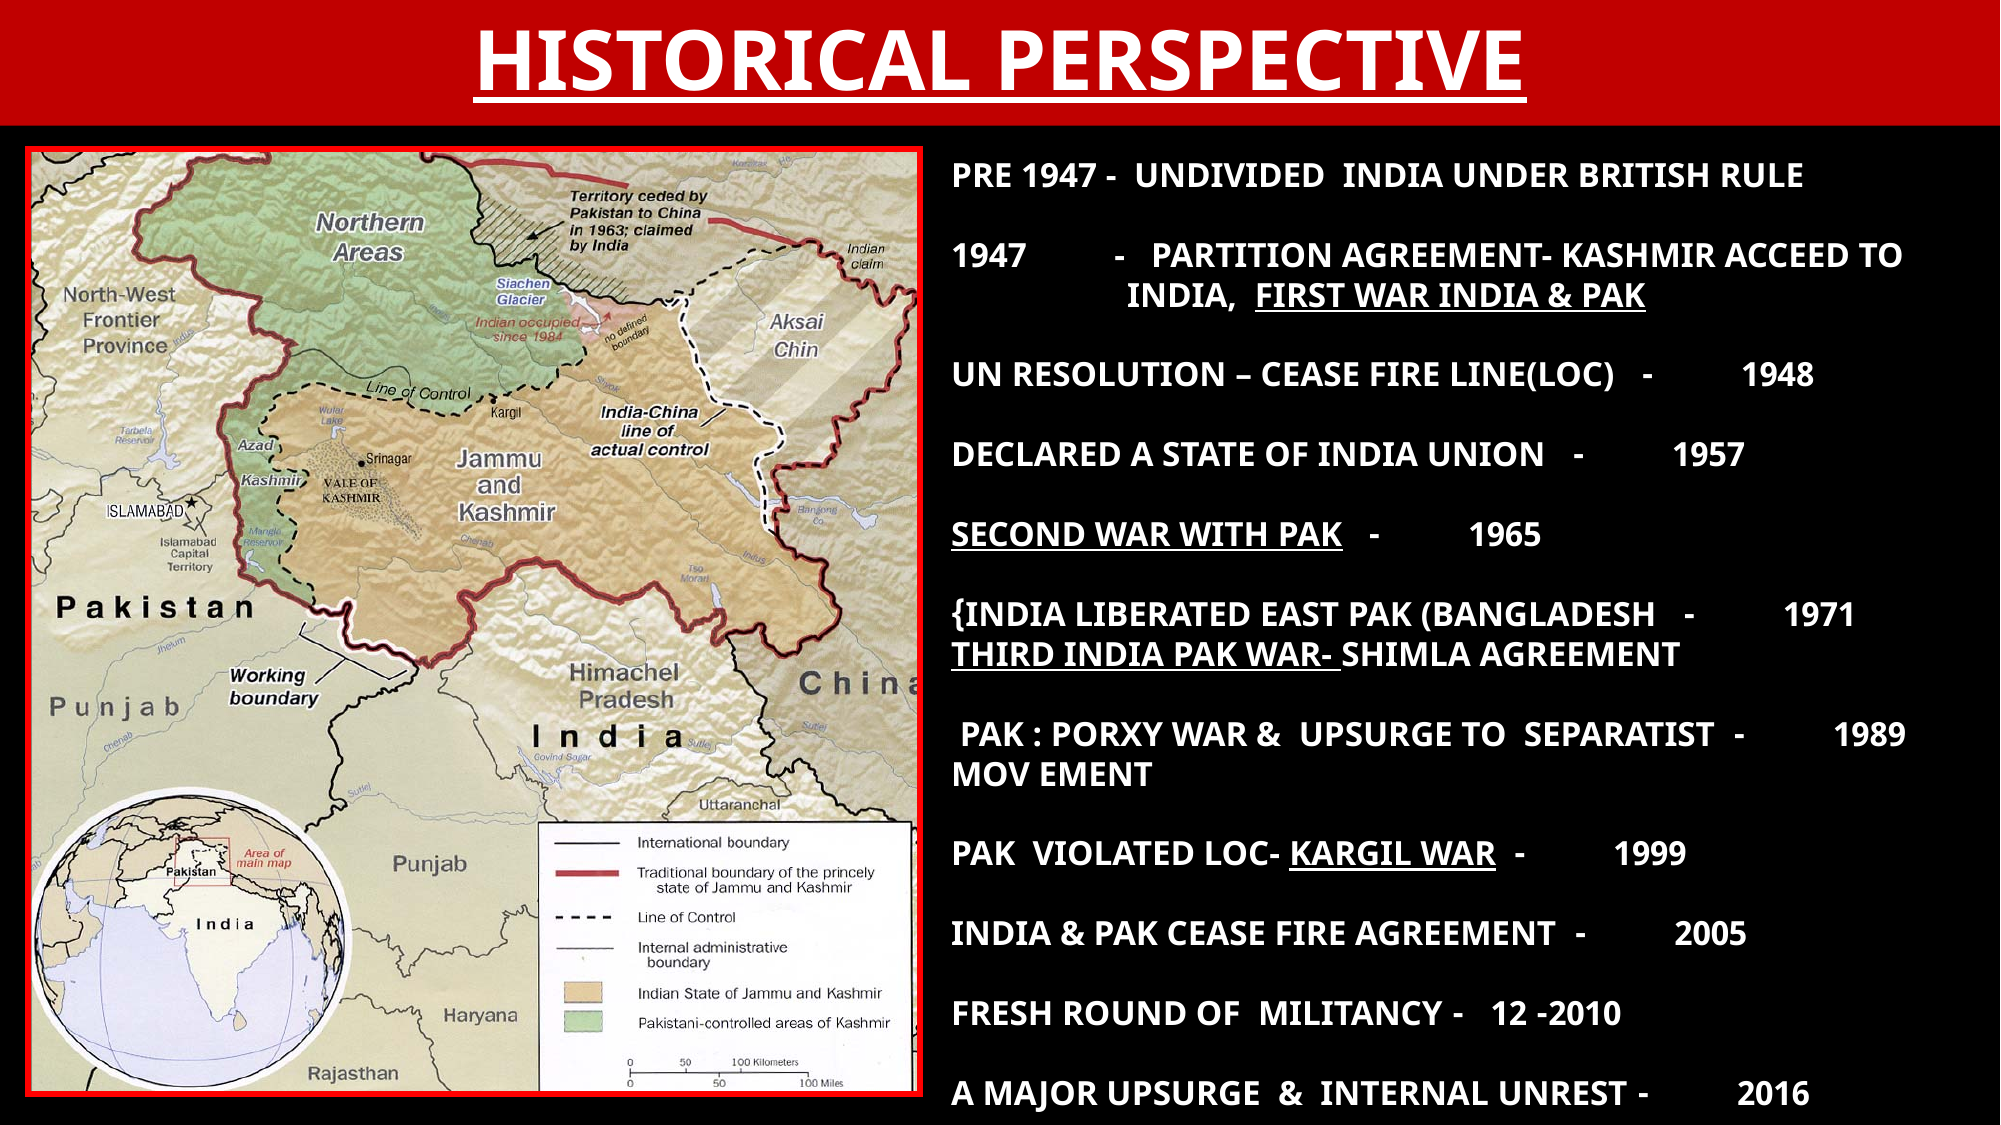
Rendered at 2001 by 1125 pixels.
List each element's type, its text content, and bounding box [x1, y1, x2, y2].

picture [31, 152, 917, 1092]
text_box PRE 1947 - UNDIVIDED INDIA UNDER BRITISH RULE 1947 - PARTITION AGREEMENT- KASHMIR ACCEED TO INDIA, FIRST WAR INDIA & PAK 1948 - UN RESOLUTION – CEASE FIRE LINE(LOC) 1957 - DECLARED A STATE OF INDIA UNION 1965 - SECOND WAR WITH PAK 1971 - INDIA LIBERATED EAST PAK (BANGLADESH} THIRD INDIA PAK WAR- SHIMLA AGREEMENT 1989 - PAK : PORXY WAR & UPSURGE TO SEPARATIST MOV EMENT 1999 - PAK VIOLATED LOC- KARGIL WAR 2005 - INDIA & PAK CEASE FIRE AGREEMENT 2010- 12 - FRESH ROUND OF MILITANCY 2016 - A MAJOR UPSURGE & INTERNAL UNREST [936, 126, 1987, 1120]
text_box HISTORICAL PERSPECTIVE [0, 0, 2000, 126]
